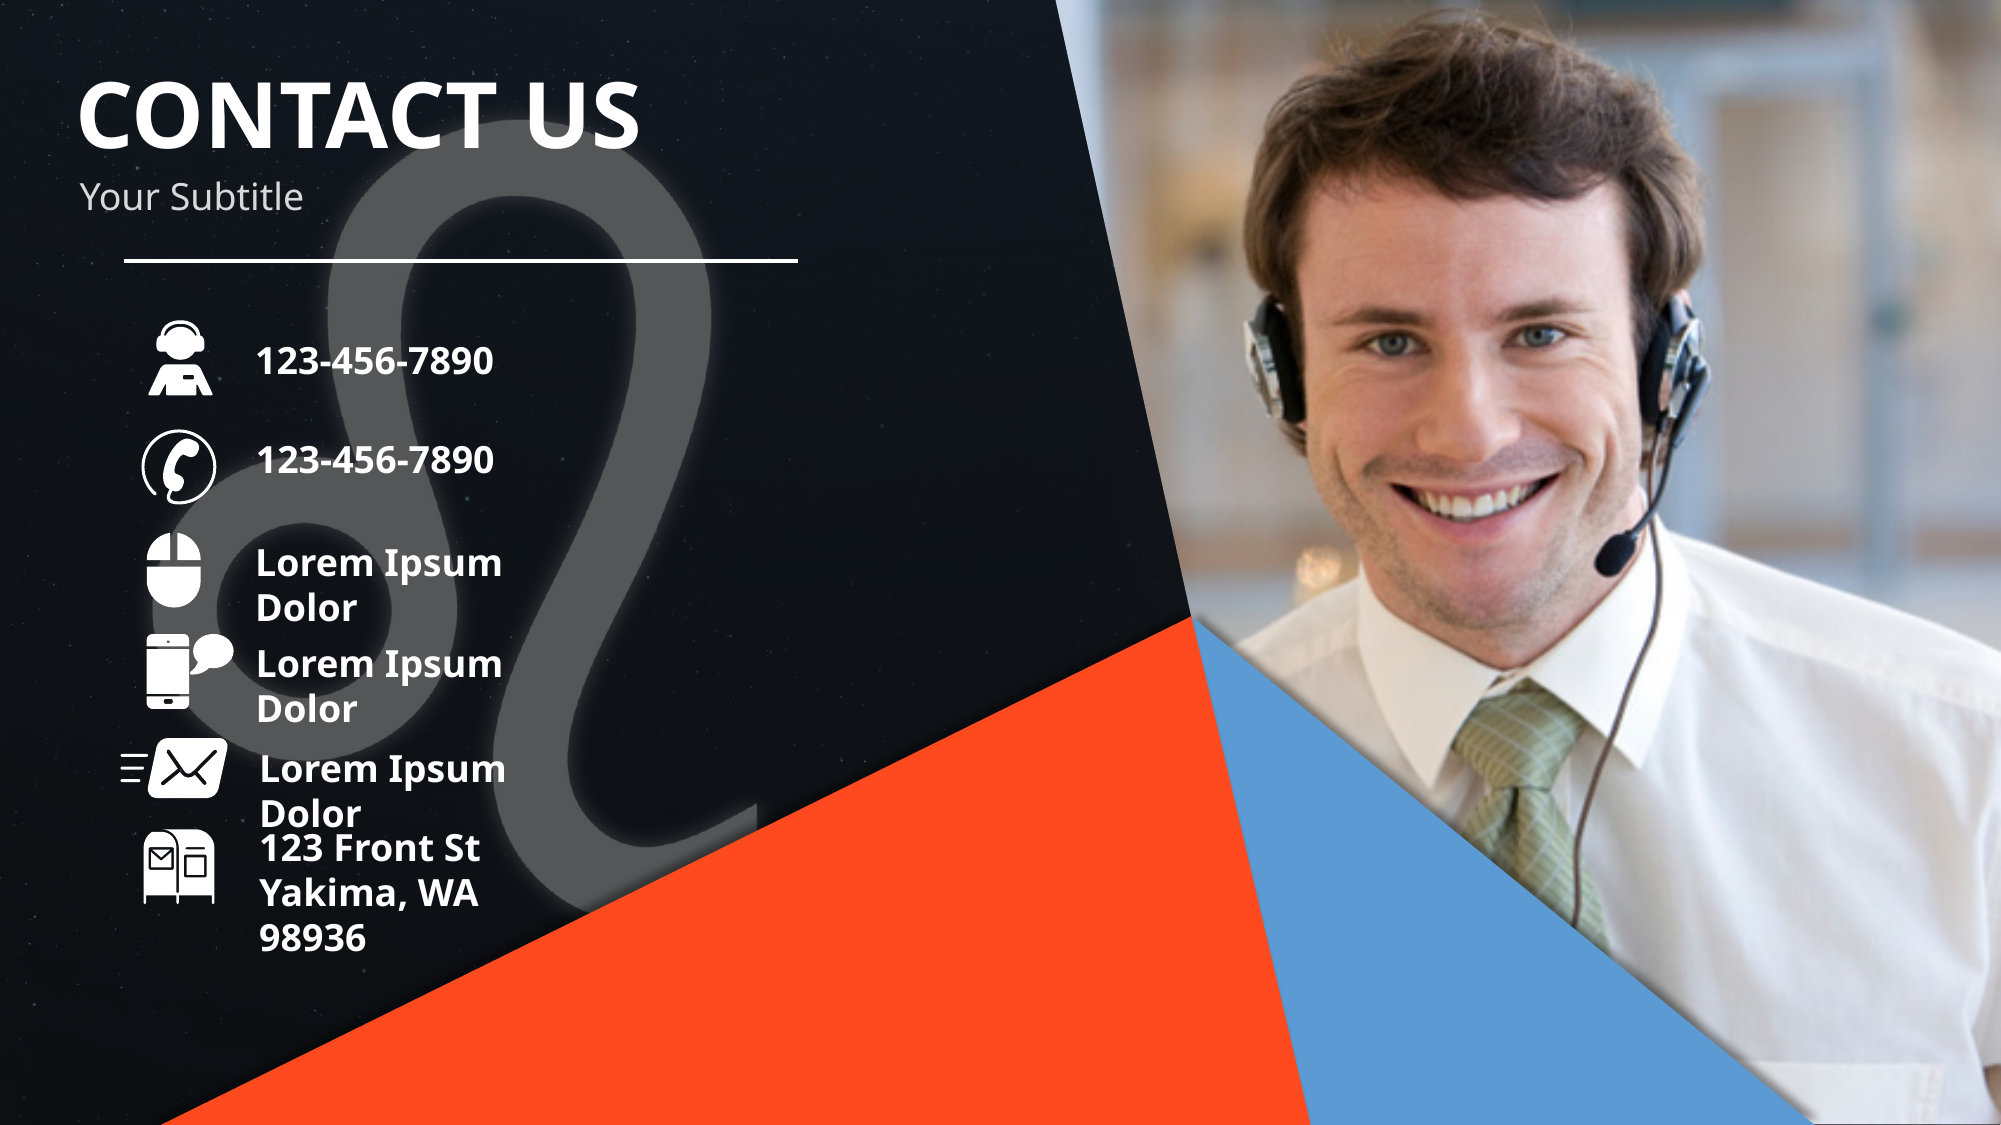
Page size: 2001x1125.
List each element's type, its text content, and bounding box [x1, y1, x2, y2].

text_box [146, 566, 201, 608]
text_box [141, 429, 217, 505]
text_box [148, 320, 213, 396]
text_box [60, 49, 1020, 227]
text_box 123 Front St Yakima, WA 98936 [244, 816, 590, 967]
text_box [158, 614, 1312, 1125]
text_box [146, 633, 234, 709]
text_box Lorem Ipsum Dolor [244, 737, 590, 816]
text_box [120, 737, 228, 798]
text_box [177, 532, 201, 561]
text_box 123-456-7890 [240, 329, 541, 390]
text_box [1195, 617, 1817, 1125]
text_box Lorem Ipsum Dolor [240, 531, 586, 632]
text_box 123-456-7890 [241, 428, 541, 489]
text_box Lorem Ipsum Dolor [240, 632, 586, 738]
text_box [1054, 0, 2000, 1125]
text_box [143, 829, 215, 905]
text_box [146, 532, 171, 561]
